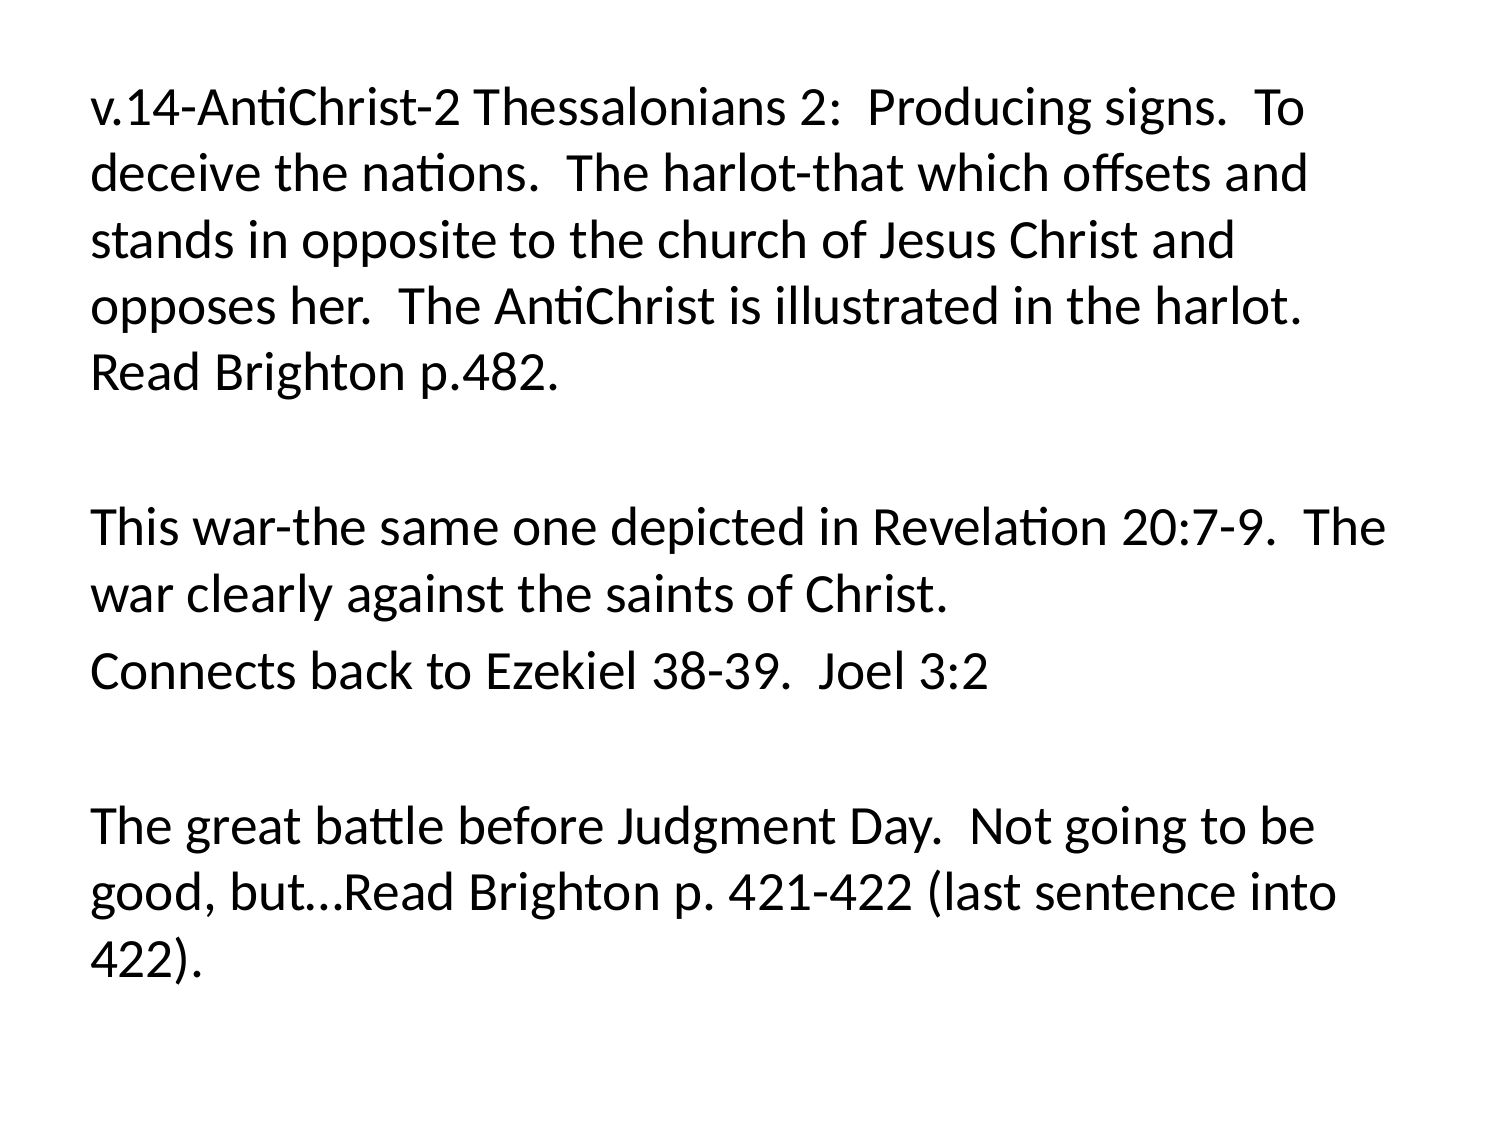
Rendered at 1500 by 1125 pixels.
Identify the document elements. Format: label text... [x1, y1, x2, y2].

list v.14-AntiChrist-2 Thessalonians 2: Producing signs. To deceive the nations. The harlot-that which offsets and stands in opposite to the church of Jesus Christ and opposes her. The AntiChrist is illustrated in the harlot. Read Brighton p.482. This war-the same one depicted in Revelation 20:7-9. The war clearly against the saints of Christ. Connects back to Ezekiel 38-39. Joel 3:2 The great battle before Judgment Day. Not going to be good, but…Read Brighton p. 421-422 (last sentence into 422). [75, 62, 1425, 1005]
